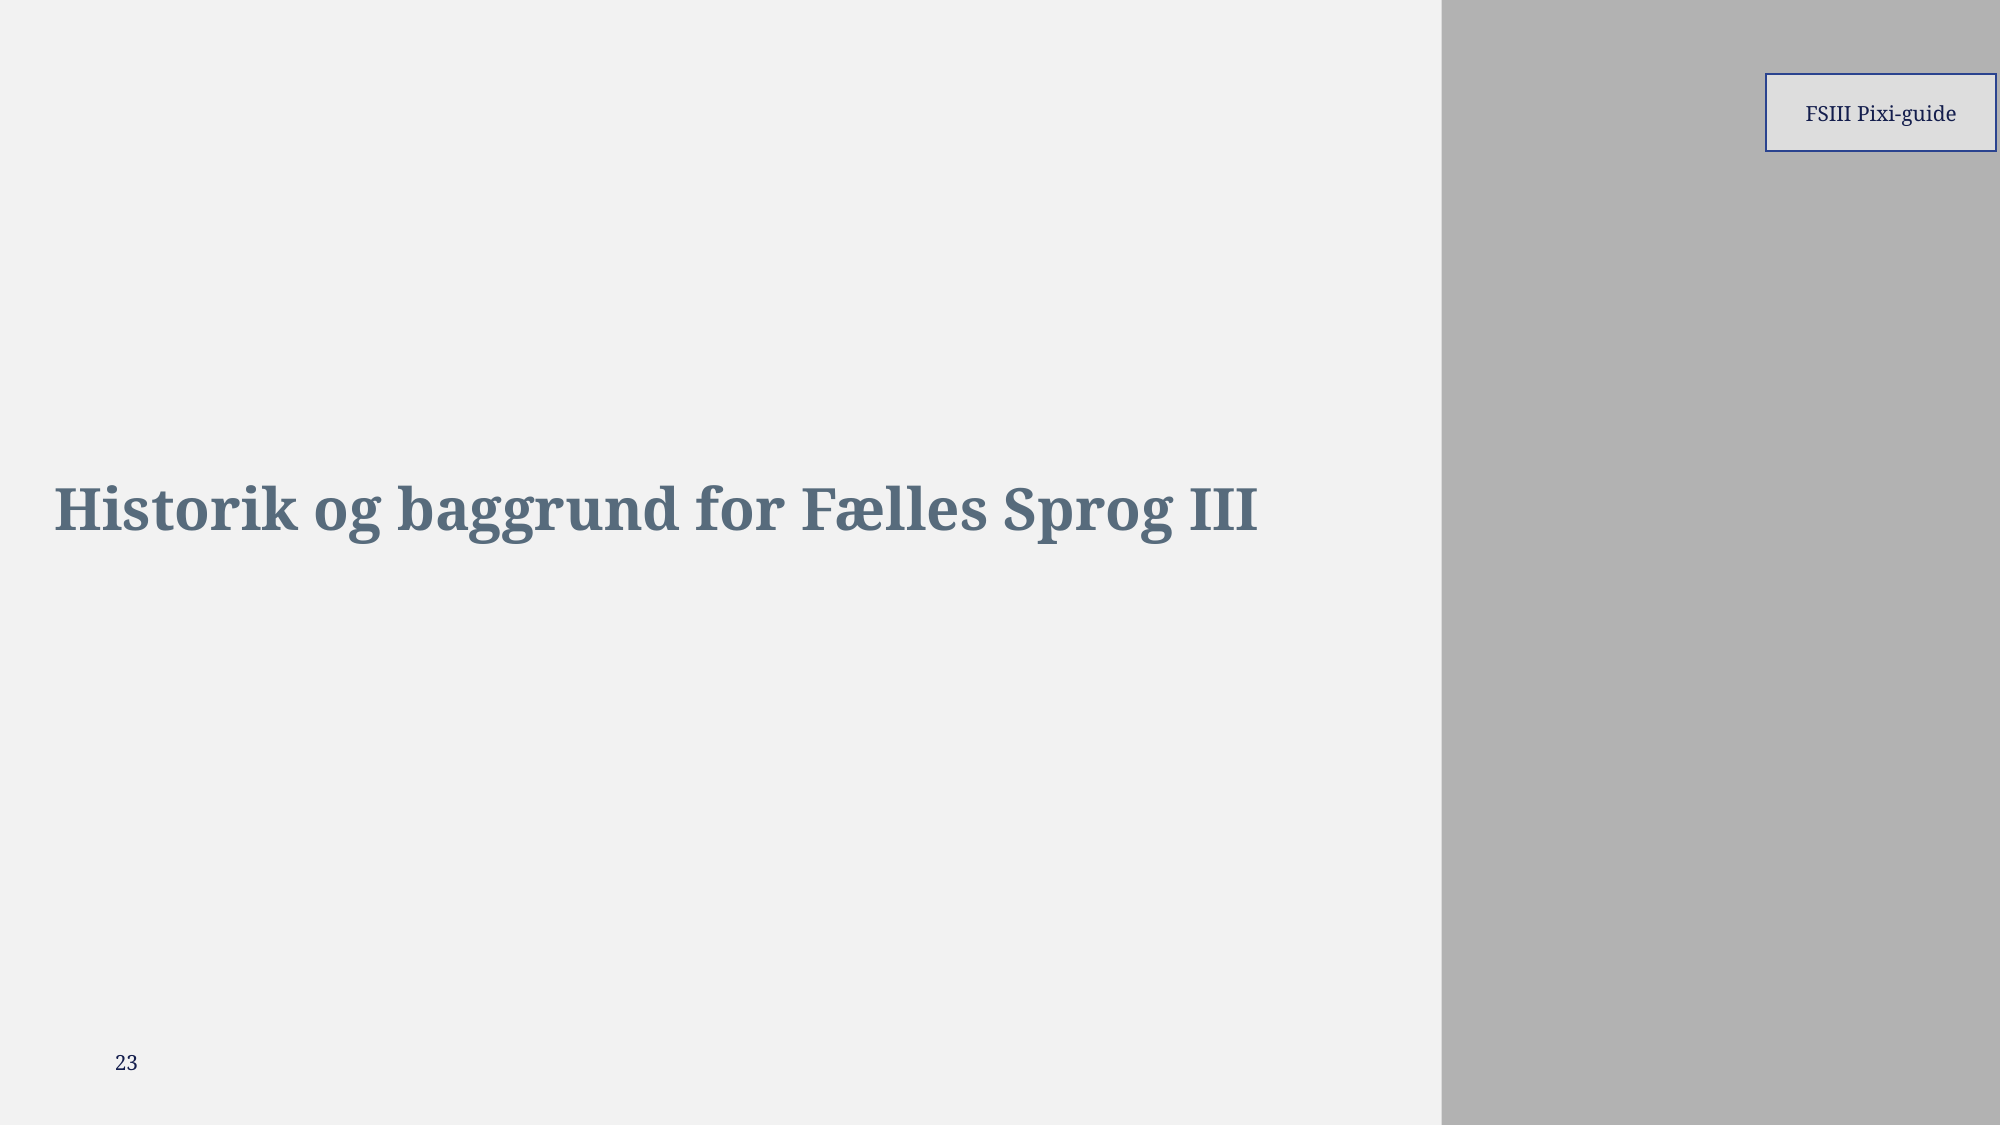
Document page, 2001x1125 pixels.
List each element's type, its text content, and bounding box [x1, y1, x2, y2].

slide_number 23 [115, 1033, 566, 1094]
text_box FSIII Pixi-guide [1765, 73, 1997, 152]
title Historik og baggrund for Fælles Sprog III [54, 464, 1341, 629]
